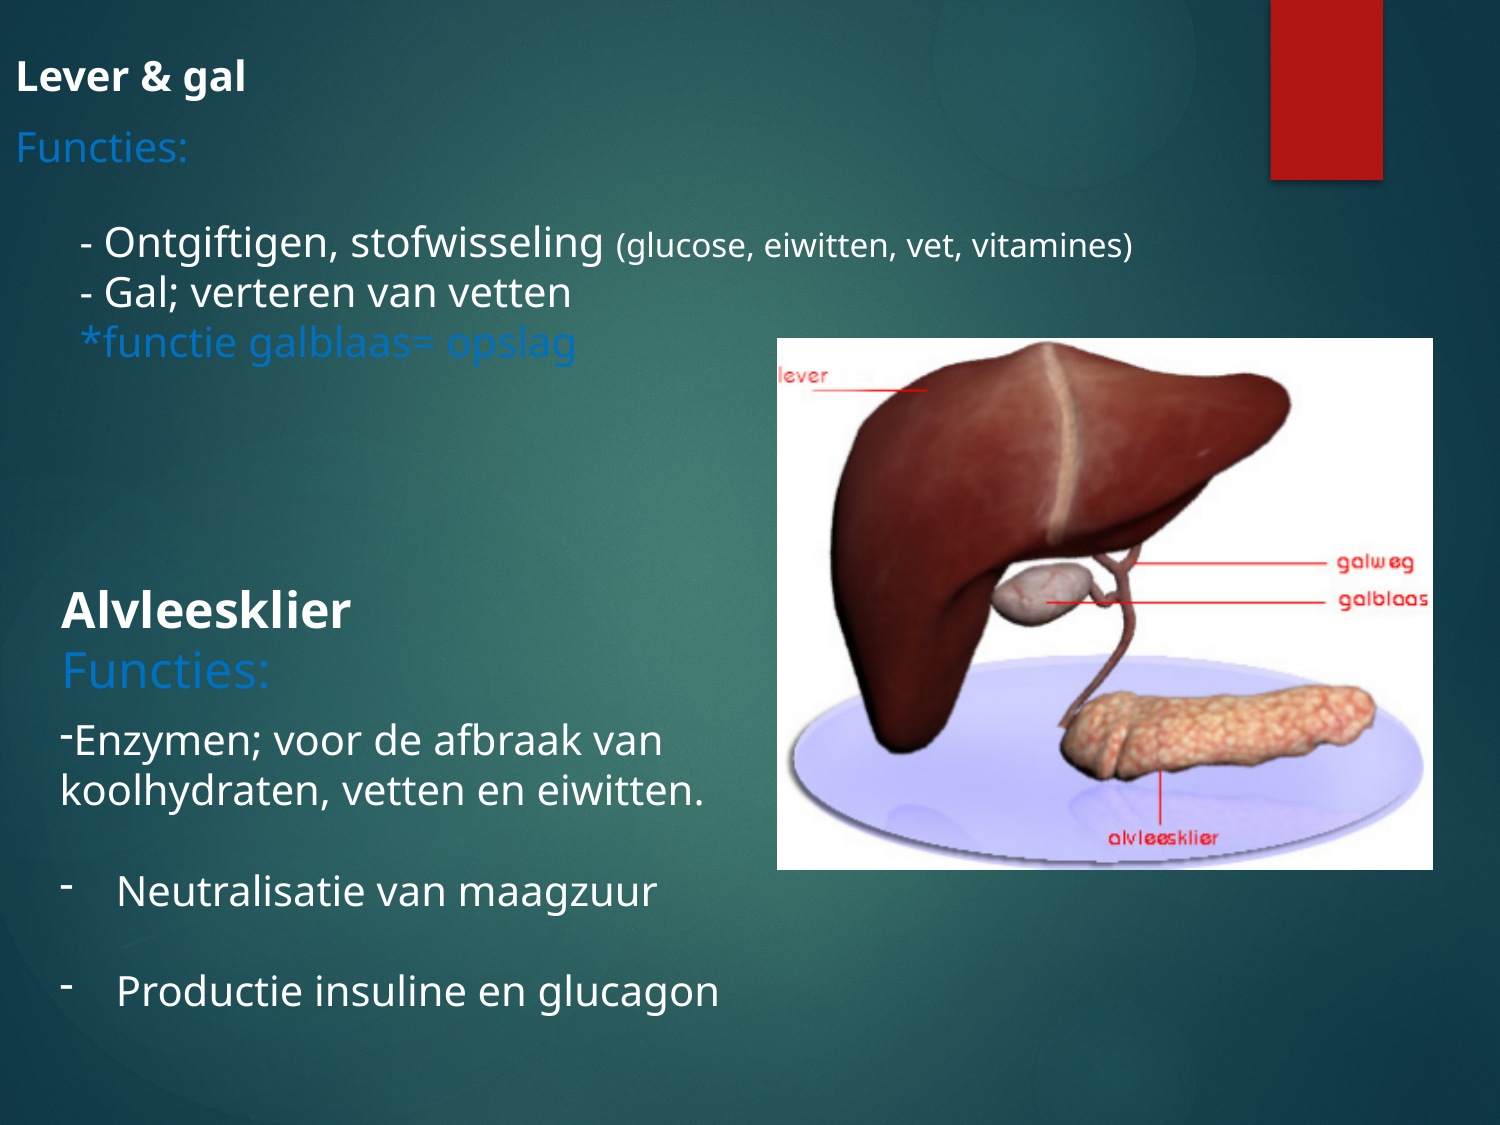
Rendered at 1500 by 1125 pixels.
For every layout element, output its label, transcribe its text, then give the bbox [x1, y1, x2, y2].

list Lever & gal Functies: [0, 42, 925, 185]
text_box Alvleesklier Functies: [47, 571, 721, 706]
picture [777, 337, 1433, 870]
text_box - Ontgiftigen, stofwisseling (glucose, eiwitten, vet, vitamines) - Gal; verteren van vetten *functie galblaas= opslag [64, 208, 1459, 373]
text_box Enzymen; voor de afbraak van koolhydraten, vetten en eiwitten. Neutralisatie van maagzuur Productie insuline en glucagon [44, 706, 778, 1067]
